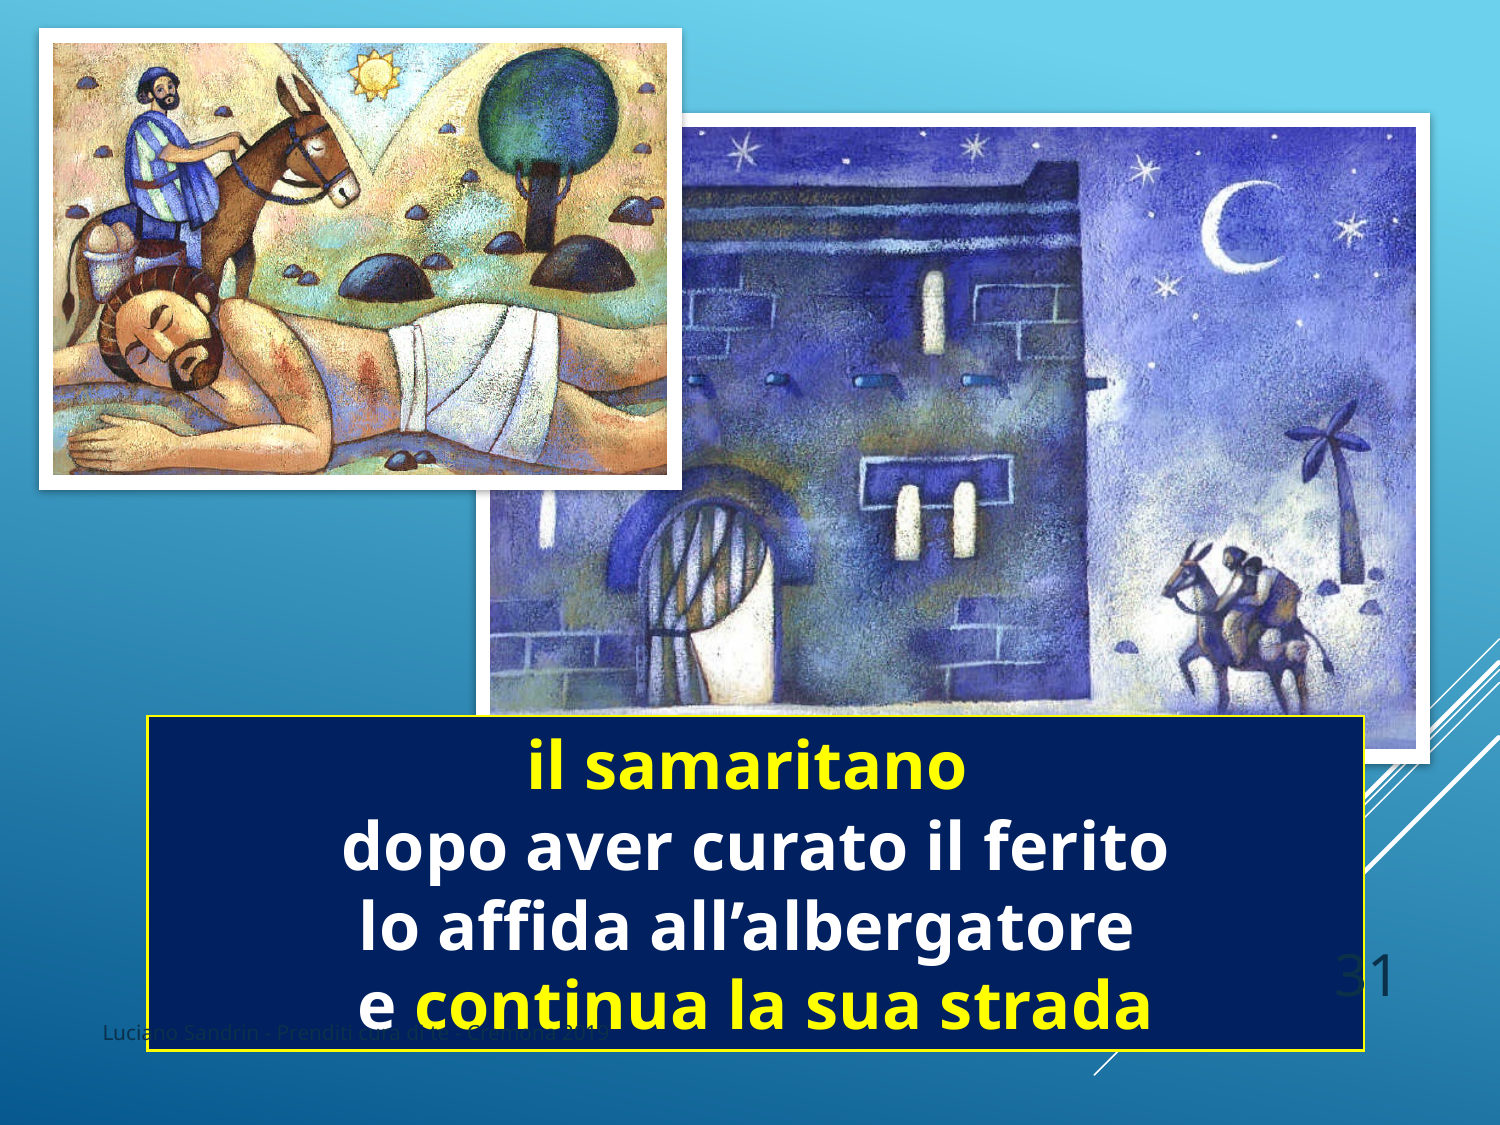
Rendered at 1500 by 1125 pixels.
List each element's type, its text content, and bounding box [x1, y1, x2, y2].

text_box il samaritano dopo aver curato il ferito lo affida all’albergatore e continua la sua strada [147, 715, 1365, 1051]
footer Luciano Sandrin - Prenditi cura di te - Cremona 2019 [87, 1012, 1041, 1073]
slide_number 31 [1275, 915, 1416, 1025]
picture [52, 42, 1417, 750]
